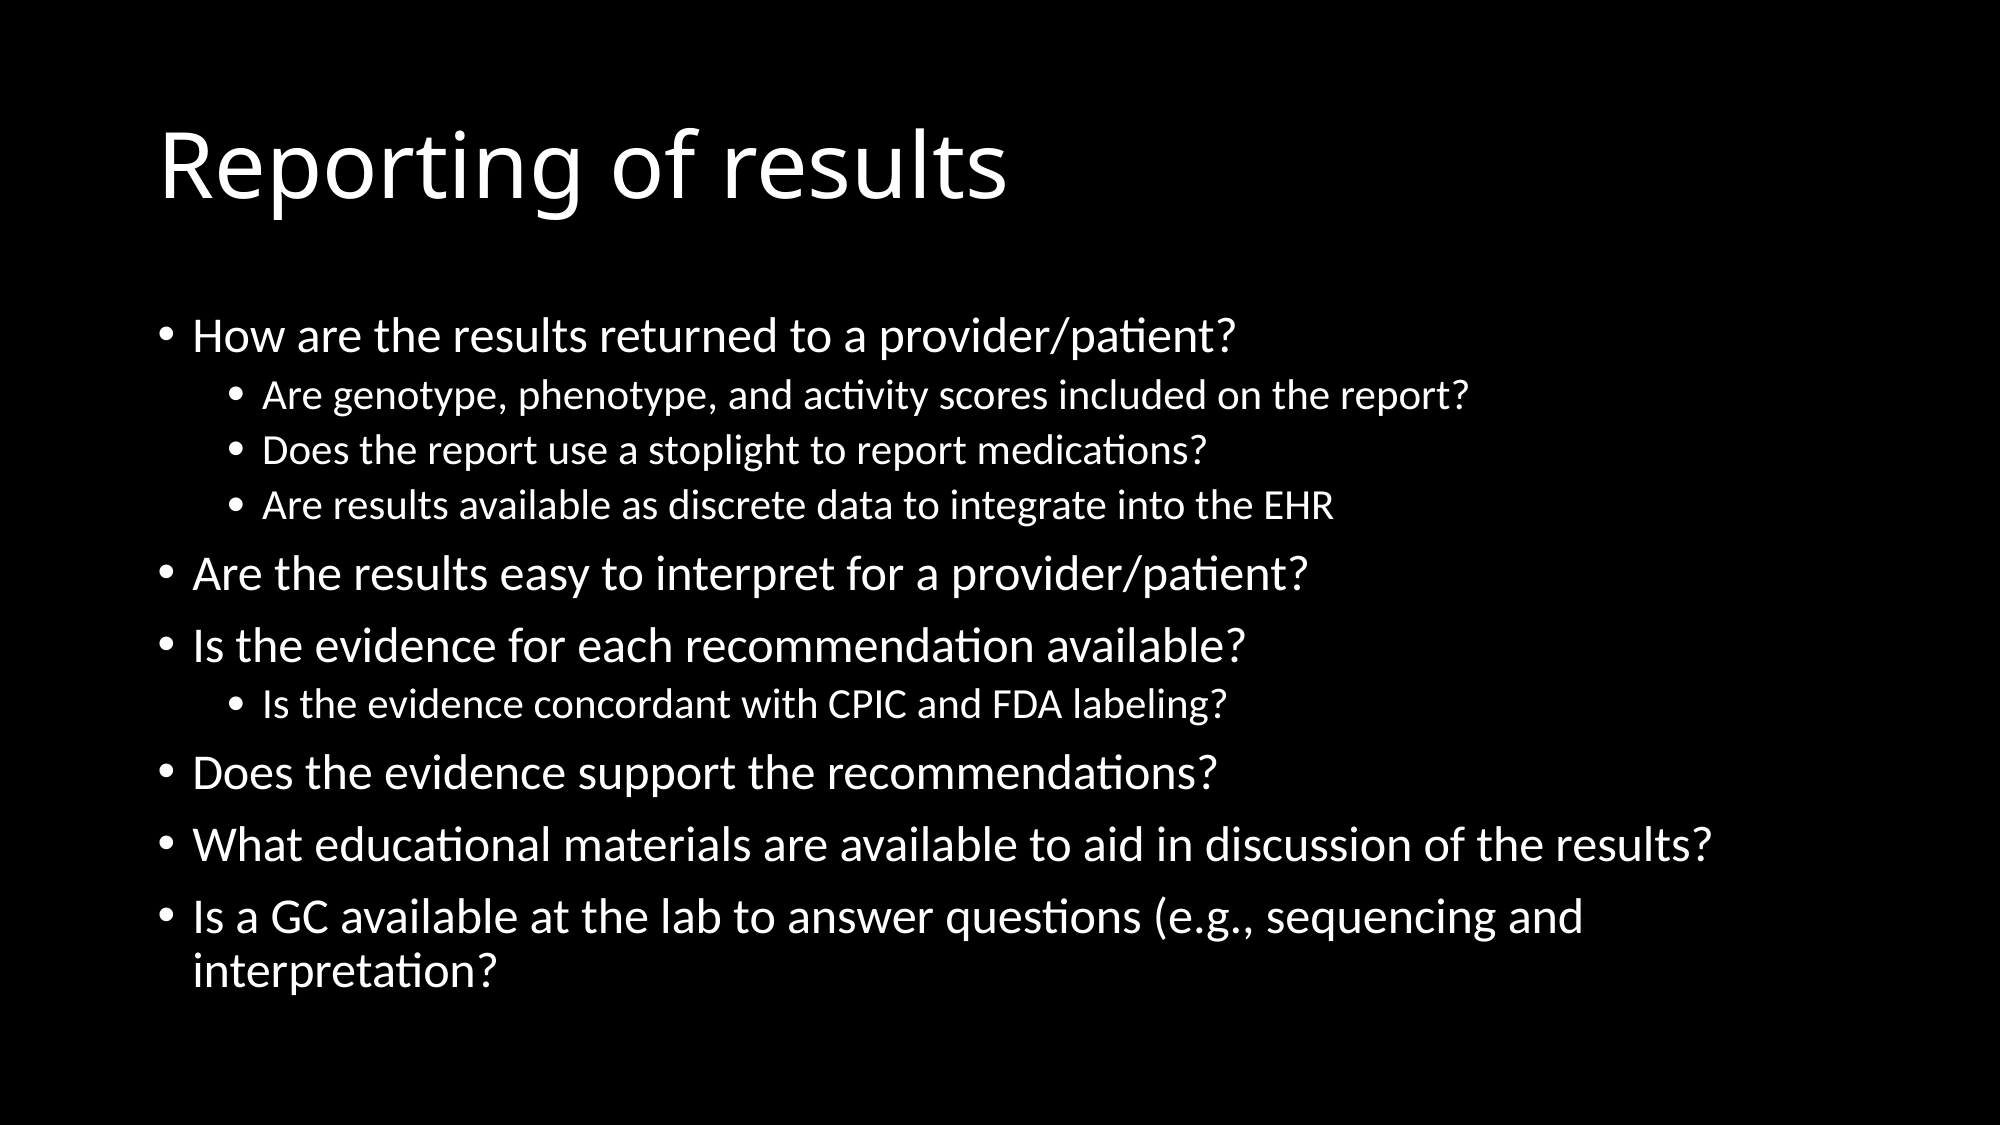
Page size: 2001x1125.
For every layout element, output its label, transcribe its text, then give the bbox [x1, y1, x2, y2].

list How are the results returned to a provider/patient? Are genotype, phenotype, and activity scores included on the report? Does the report use a stoplight to report medications? Are results available as discrete data to integrate into the EHR Are the results easy to interpret for a provider/patient? Is the evidence for each recommendation available? Is the evidence concordant with CPIC and FDA labeling? Does the evidence support the recommendations? What educational materials are available to aid in discussion of the results? Is a GC available at the lab to answer questions (e.g., sequencing and interpretation? [137, 299, 1863, 1014]
title Reporting of results [137, 59, 1863, 278]
